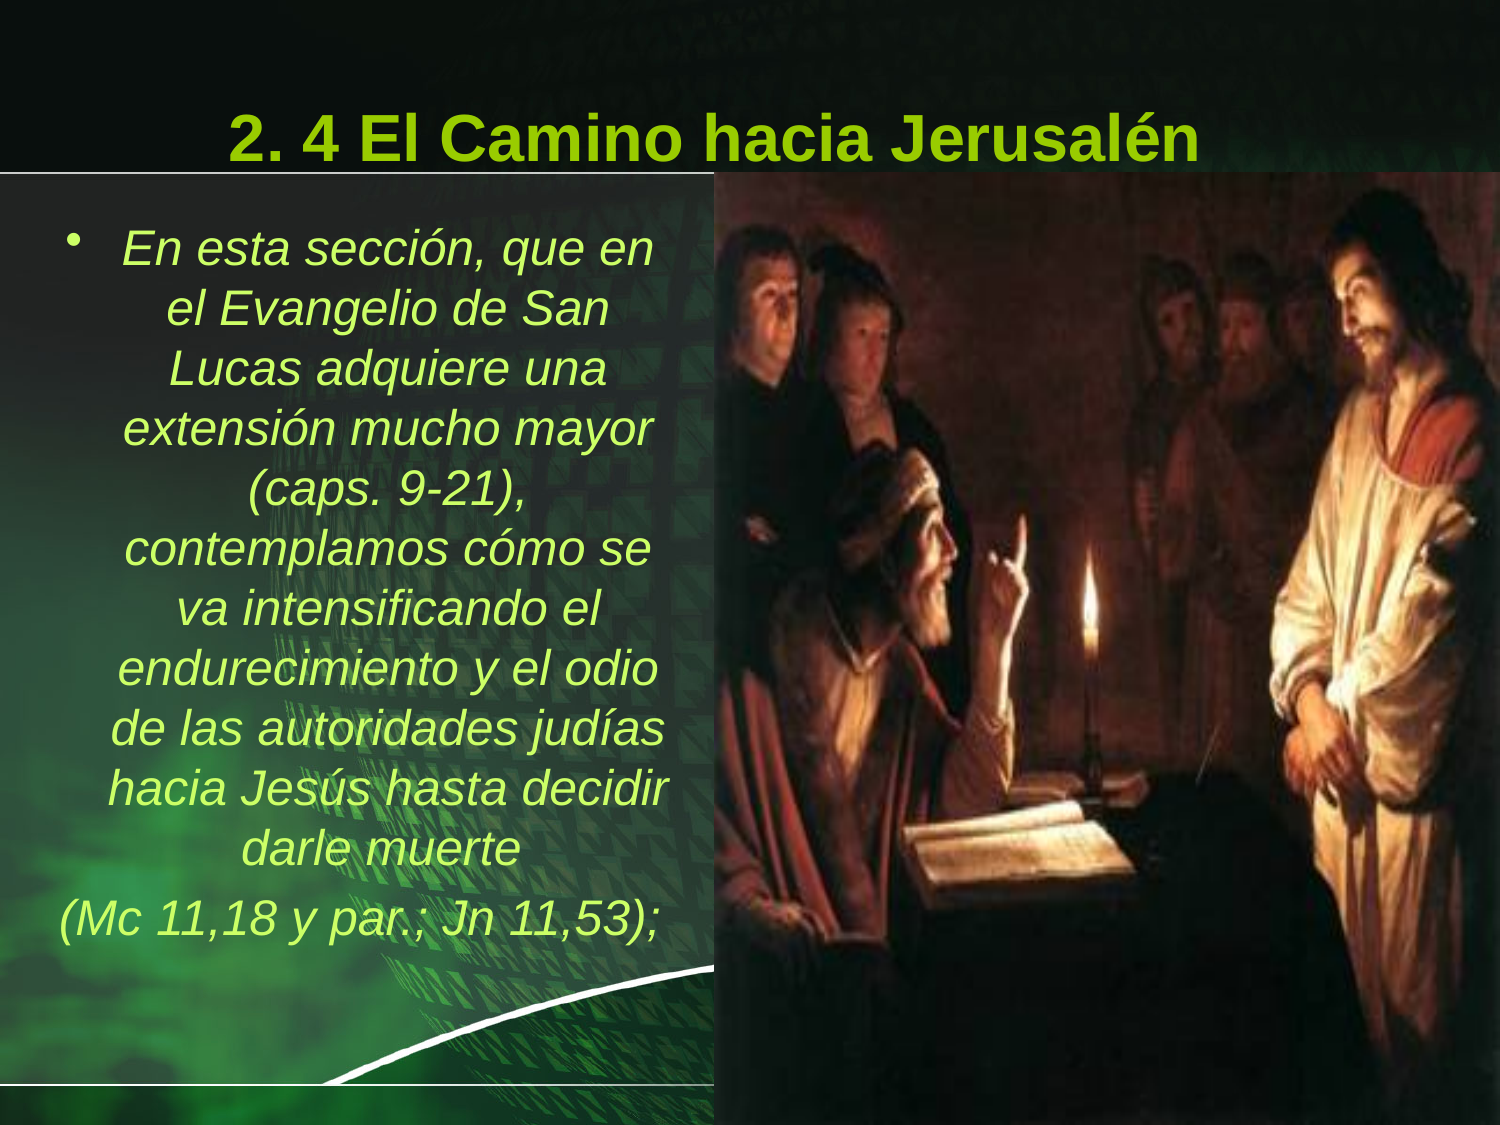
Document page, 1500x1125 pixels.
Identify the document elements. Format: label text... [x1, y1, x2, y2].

text_box 2. 4 El Camino hacia Jerusalén [0, 69, 1450, 200]
picture [0, 0, 1500, 1125]
list En esta sección, que en el Evangelio de San Lucas adquiere una extensión mucho mayor (caps. 9-21), contemplamos cómo se va intensificando el endurecimiento y el odio de las autoridades judías hacia Jesús hasta decidir darle muerte (Mc 11,18 y par.; Jn 11,53); [29, 207, 692, 1059]
